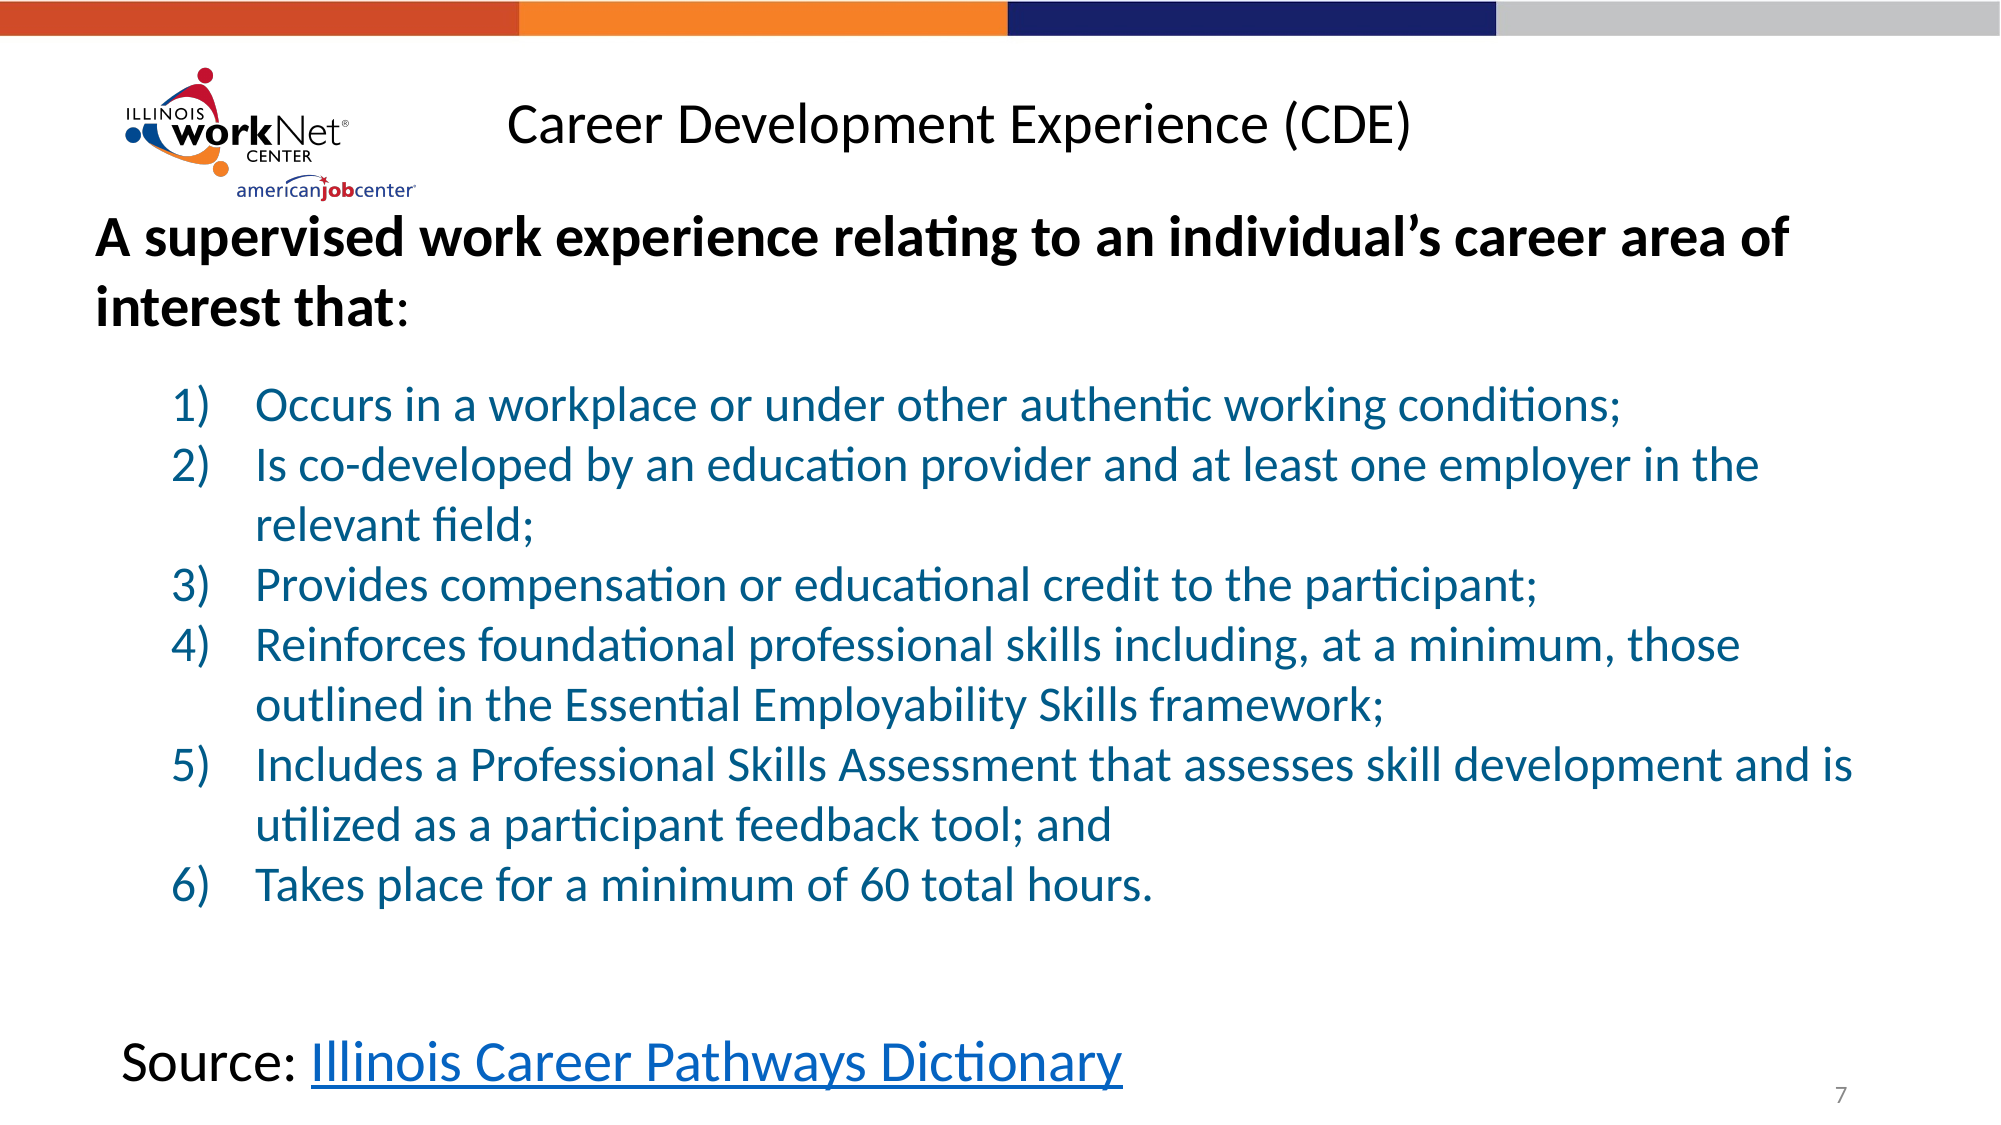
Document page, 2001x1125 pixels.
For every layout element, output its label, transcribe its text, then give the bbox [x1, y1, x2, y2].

slide_number ‹#› [1412, 1063, 1863, 1124]
list A supervised work experience relating to an individual’s career area of interest that: Occurs in a workplace or under other authentic working conditions; Is co-developed by an education provider and at least one employer in the relevant field; Provides compensation or educational credit to the participant; Reinforces foundational professional skills including, at a minimum, those outlined in the Essential Employability Skills framework; Includes a Professional Skills Assessment that assesses skill development and is utilized as a participant feedback tool; and Takes place for a minimum of 60 total hours. Source: Illinois Career Pathways Dictionary [95, 351, 1905, 1064]
picture [0, 0, 2000, 1125]
list Career Development Experience (CDE) [492, 62, 1905, 188]
